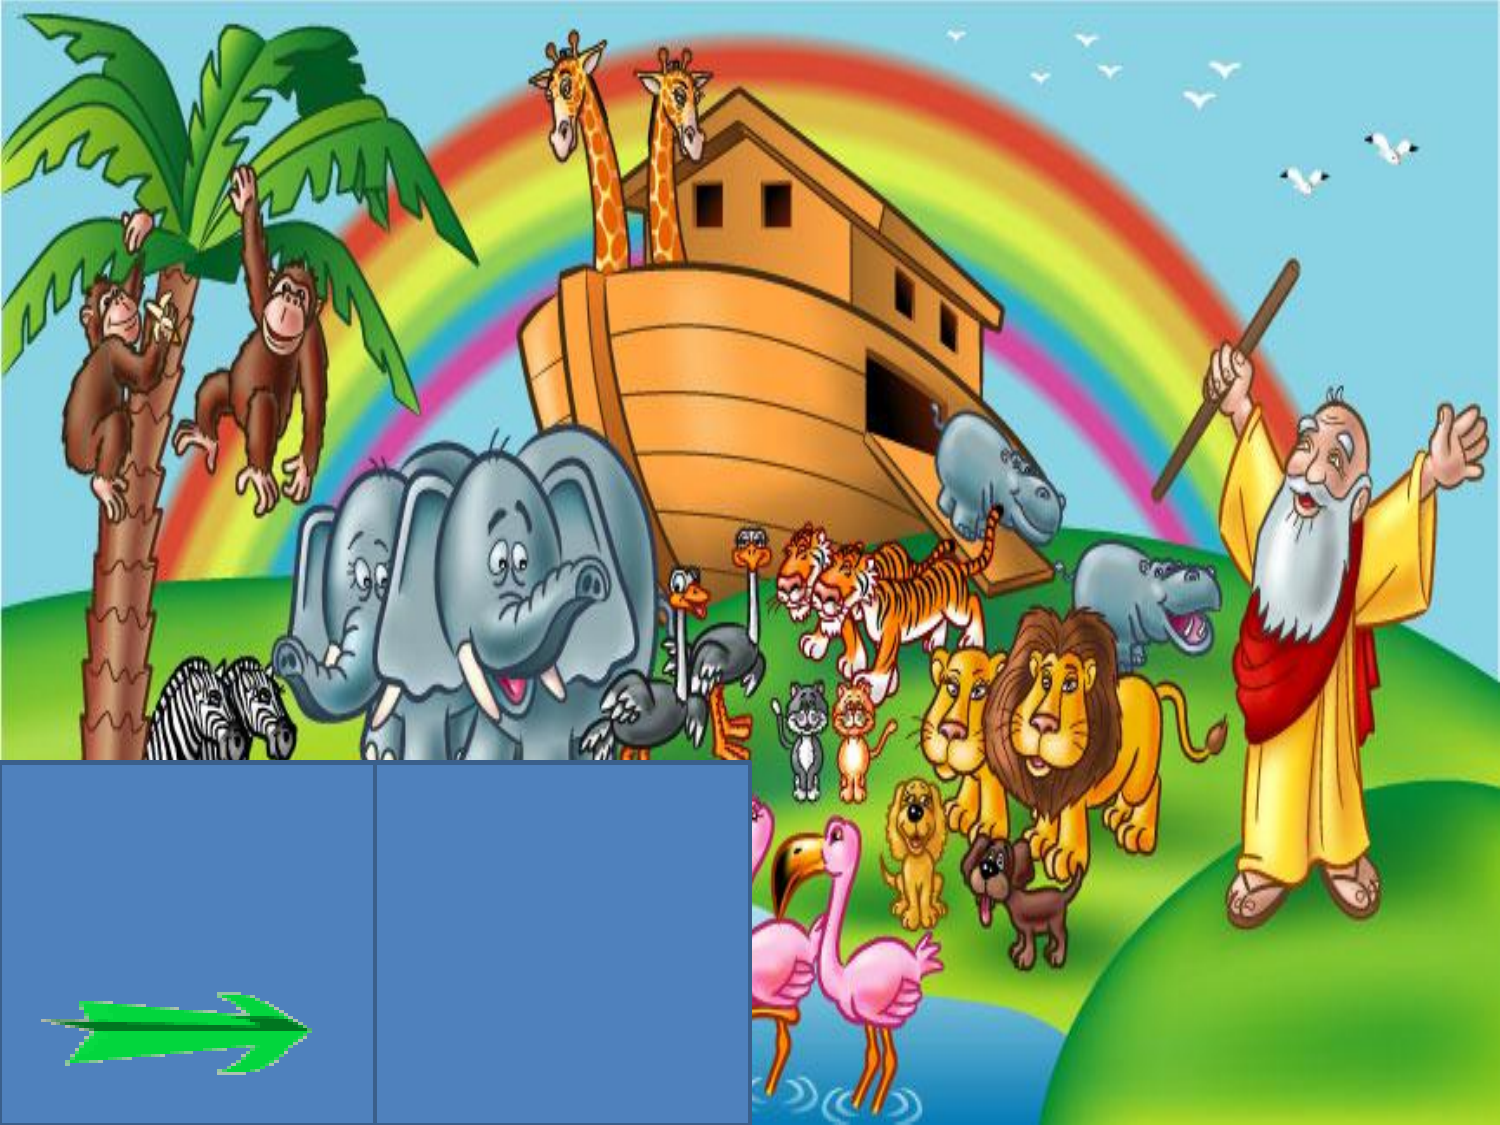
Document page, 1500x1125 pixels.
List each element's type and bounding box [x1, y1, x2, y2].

picture [37, 987, 323, 1076]
list [0, 0, 1500, 1125]
